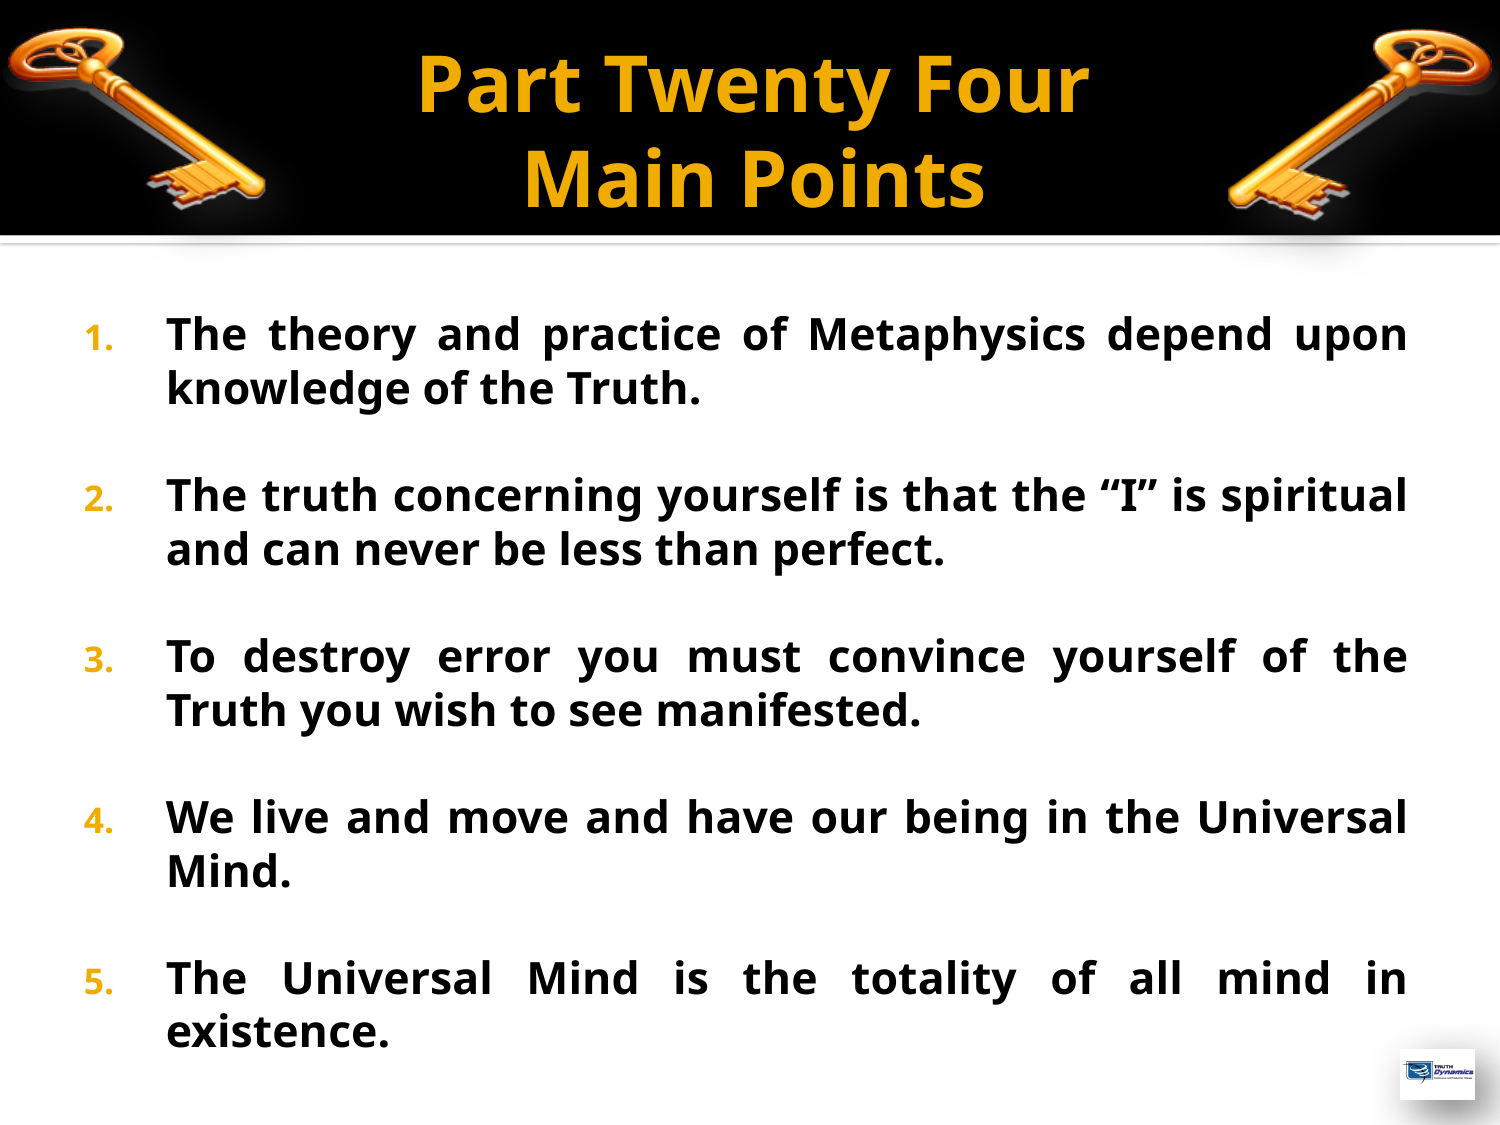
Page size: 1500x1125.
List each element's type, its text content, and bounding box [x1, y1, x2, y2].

picture [1218, 0, 1500, 250]
title Part Twenty Four Main Points [322, 25, 1204, 231]
picture [1399, 1049, 1475, 1100]
list The theory and practice of Metaphysics depend upon knowledge of the Truth. The truth concerning yourself is that the “I” is spiritual and can never be less than perfect. To destroy error you must convince yourself of the Truth you wish to see manifested. We live and move and have our being in the Universal Mind. The Universal Mind is the totality of all mind in existence. [75, 291, 1425, 1075]
picture [0, 0, 276, 238]
